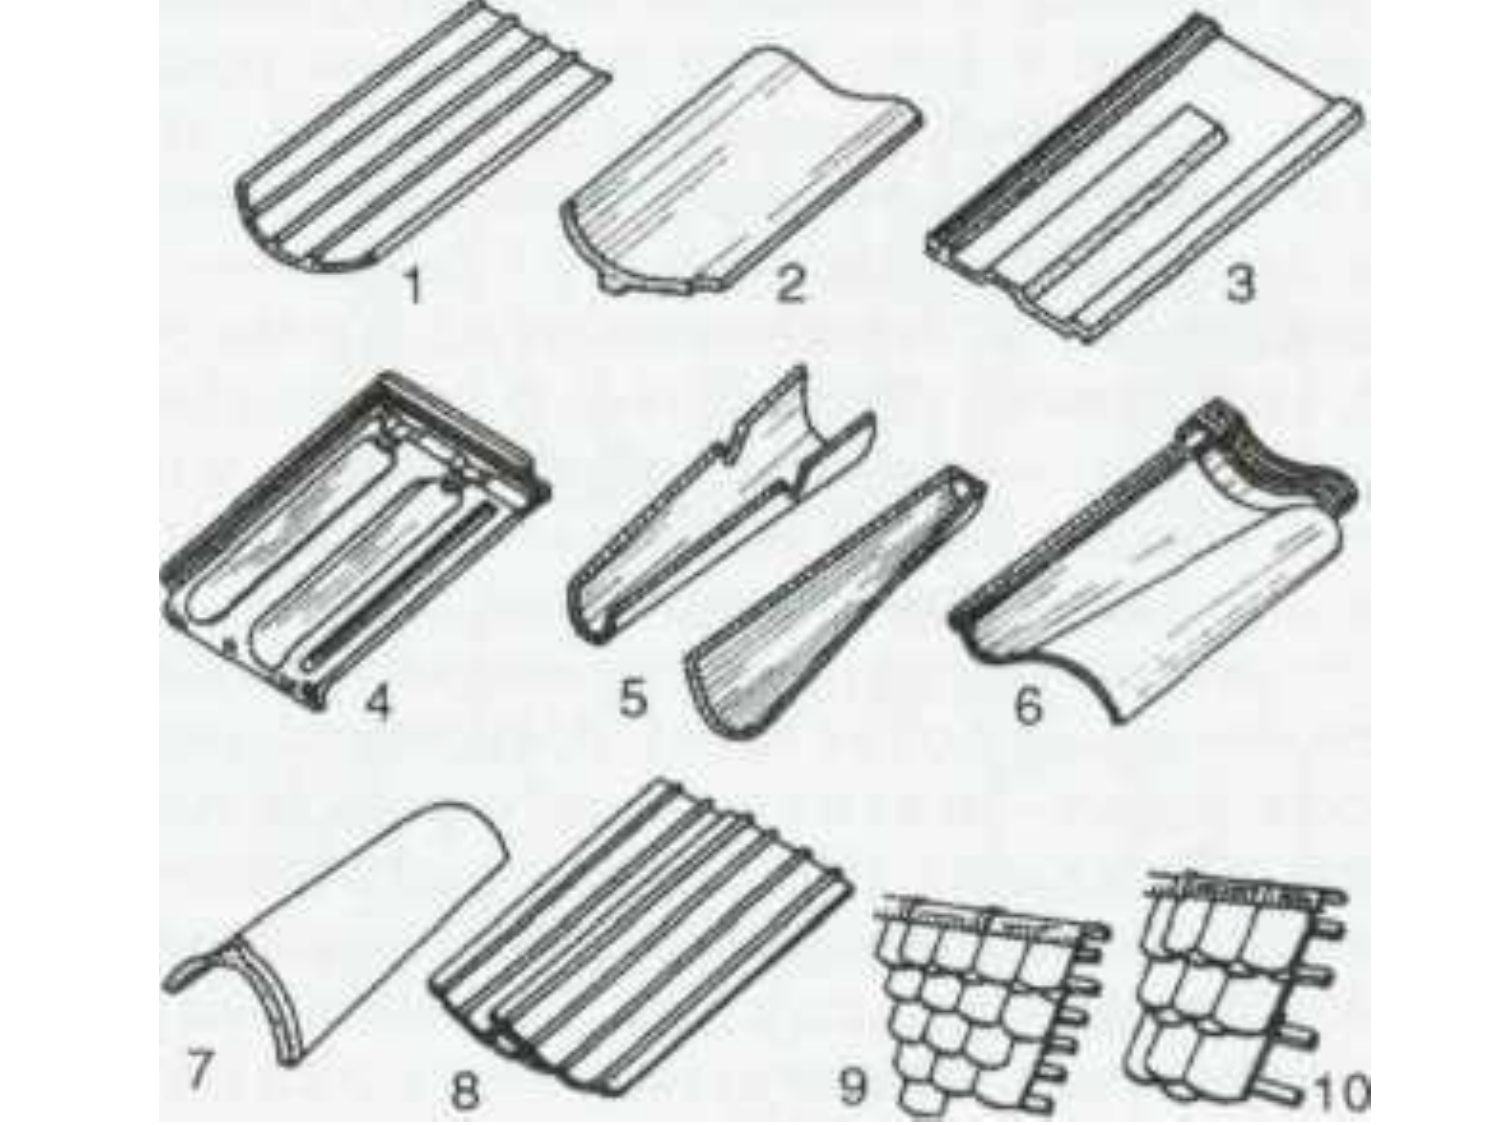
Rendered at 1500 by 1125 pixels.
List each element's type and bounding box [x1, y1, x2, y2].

picture [159, 0, 1371, 1122]
